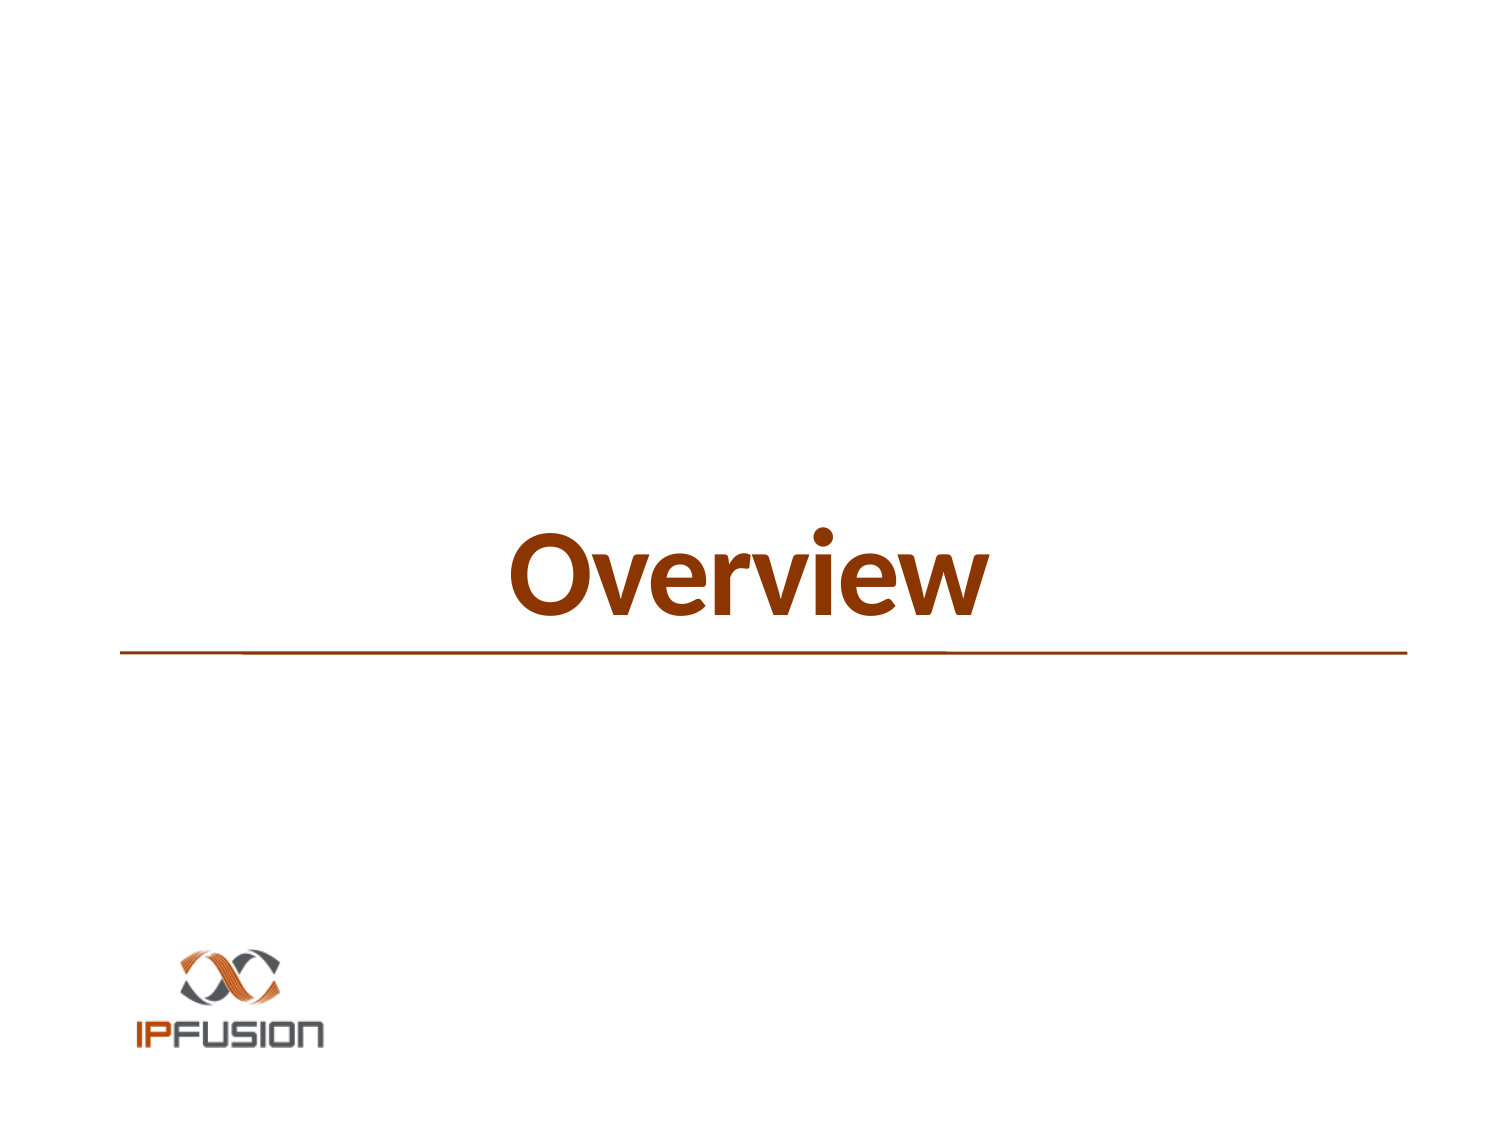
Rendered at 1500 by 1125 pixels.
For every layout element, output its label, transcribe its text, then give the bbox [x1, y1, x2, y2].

picture [120, 949, 340, 1048]
title Overview [293, 287, 1207, 649]
